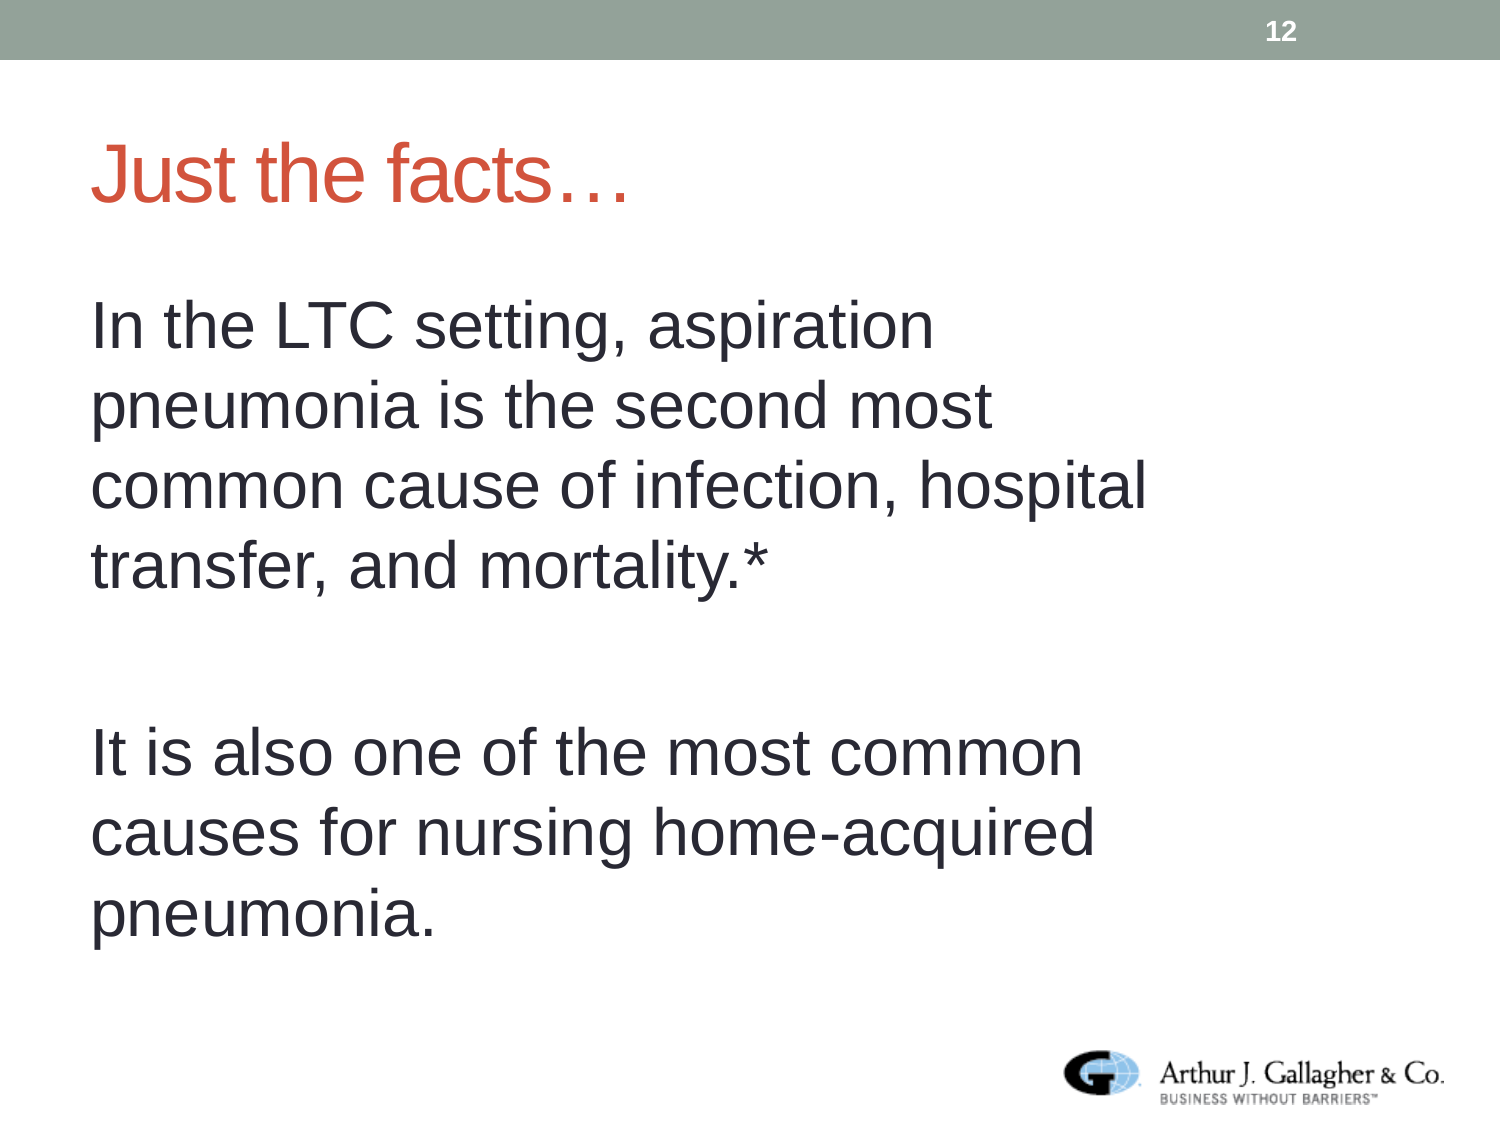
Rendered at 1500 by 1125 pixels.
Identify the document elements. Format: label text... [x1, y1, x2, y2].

title Just the facts… [75, 87, 1425, 250]
slide_number 12 [1250, 3, 1425, 57]
picture [1062, 1049, 1444, 1105]
list In the LTC setting, aspiration pneumonia is the second most common cause of infection, hospital transfer, and mortality.* It is also one of the most common causes for nursing home-acquired pneumonia. [75, 274, 1238, 963]
